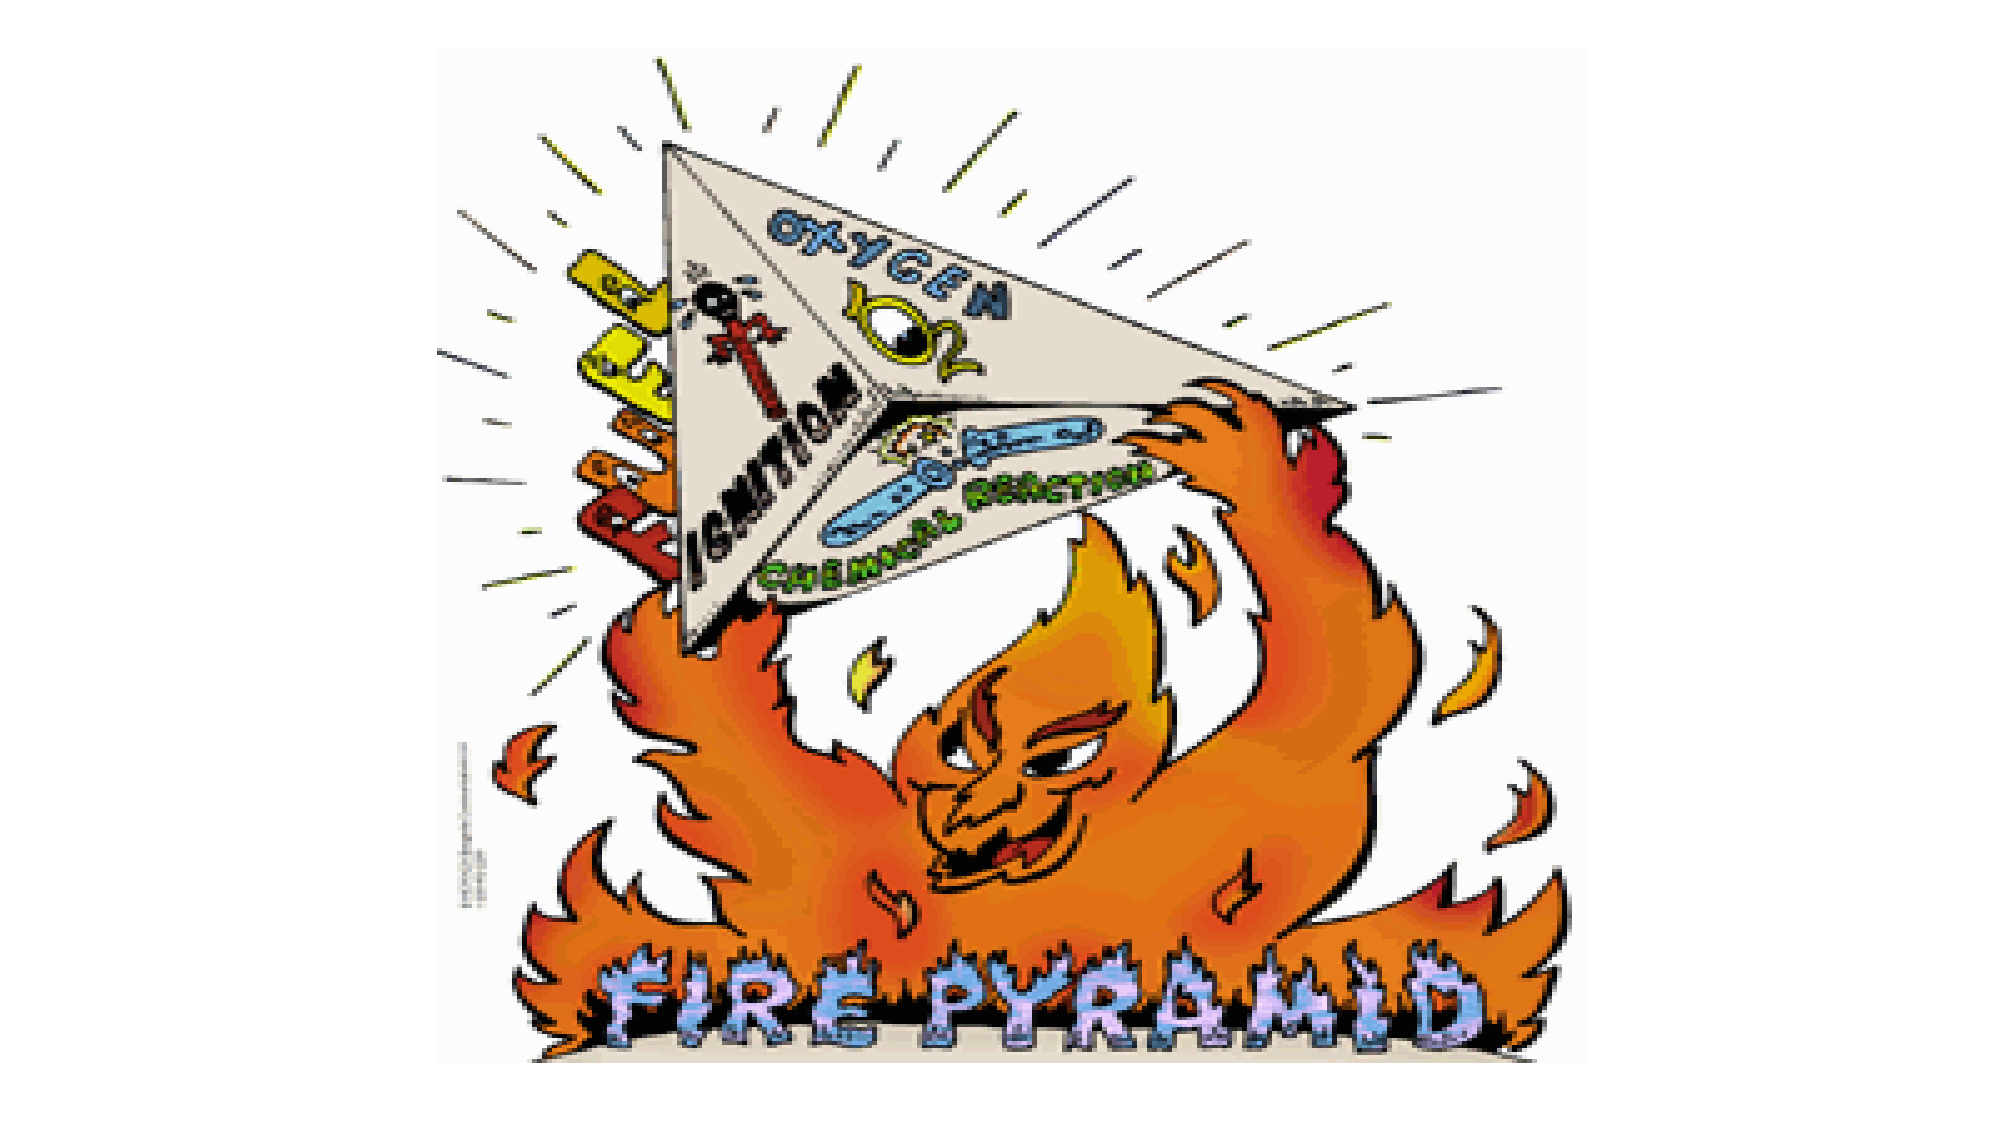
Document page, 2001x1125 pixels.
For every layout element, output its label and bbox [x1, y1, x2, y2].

text_box [437, 49, 1588, 1063]
